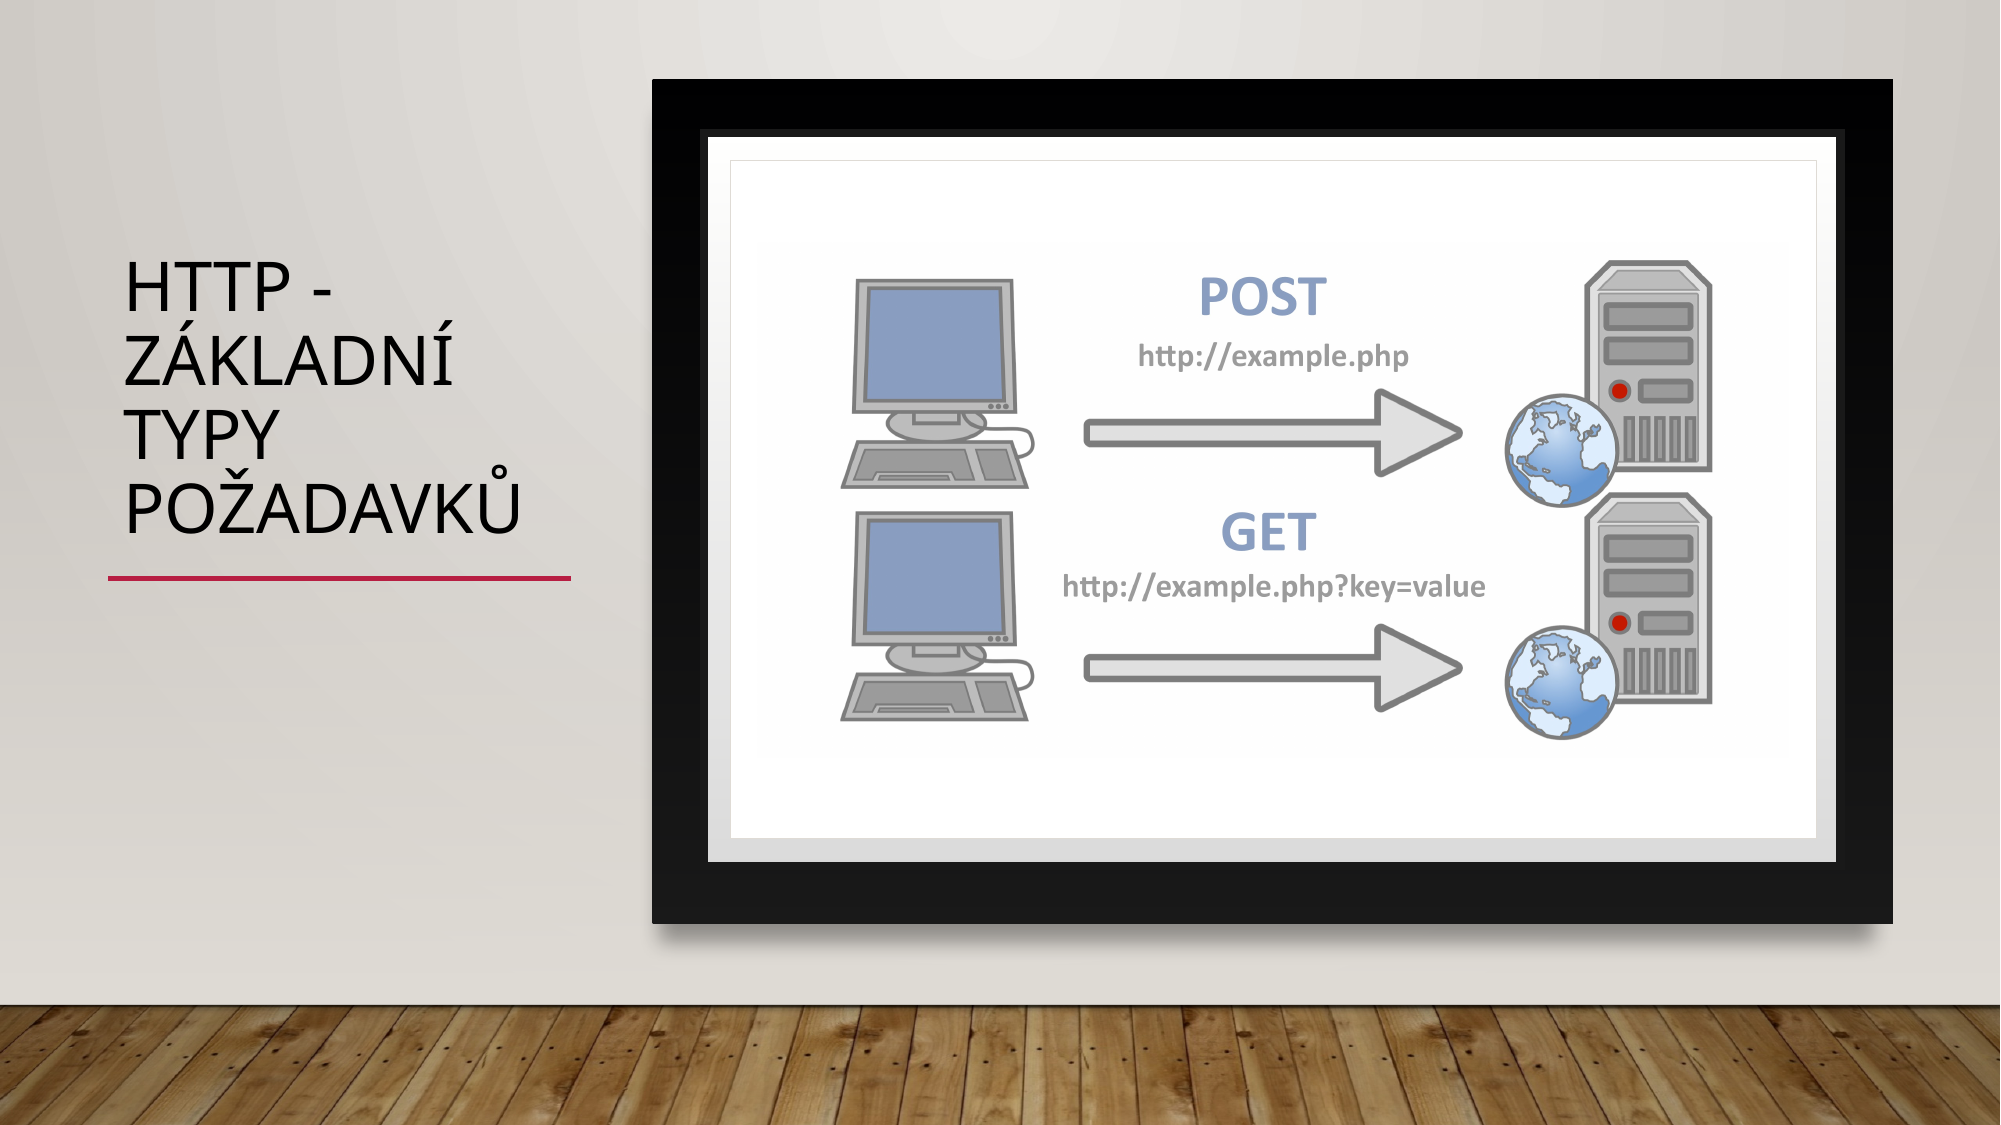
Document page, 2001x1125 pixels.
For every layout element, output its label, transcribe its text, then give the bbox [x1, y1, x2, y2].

picture [0, 1006, 2000, 1125]
title HTTP - základní Typy požadavků [108, 241, 572, 549]
text_box [0, 0, 2000, 330]
text_box [0, 330, 2000, 1004]
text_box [652, 78, 1894, 924]
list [757, 242, 1789, 759]
